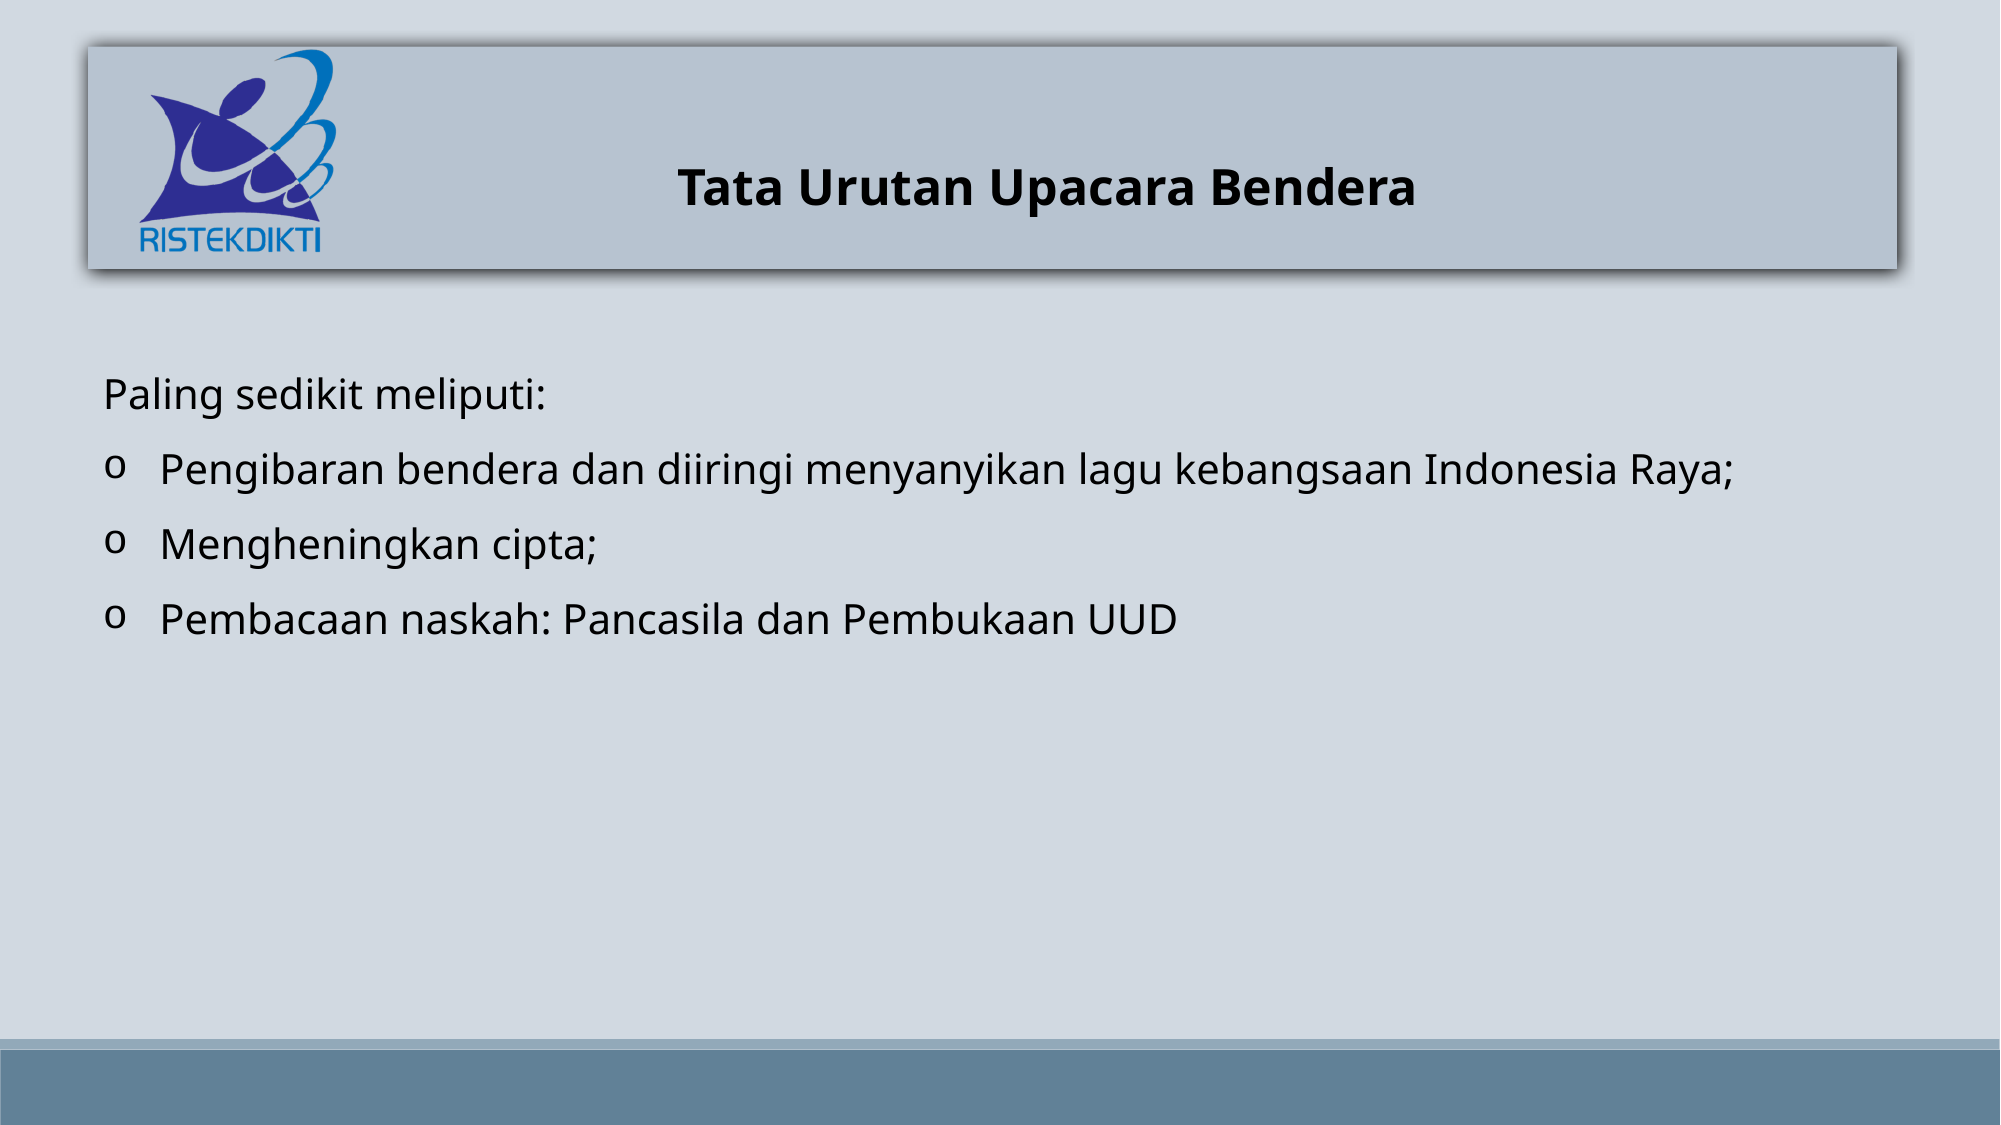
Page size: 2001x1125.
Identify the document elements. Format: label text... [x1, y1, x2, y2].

text_box Paling sedikit meliputi: Pengibaran bendera dan diiringi menyanyikan lagu kebangsaan Indonesia Raya; Mengheningkan cipta; Pembacaan naskah: Pancasila dan Pembukaan UUD [88, 335, 1913, 650]
picture [136, 46, 339, 254]
text_box Tata Urutan Upacara Bendera [86, 44, 1899, 271]
